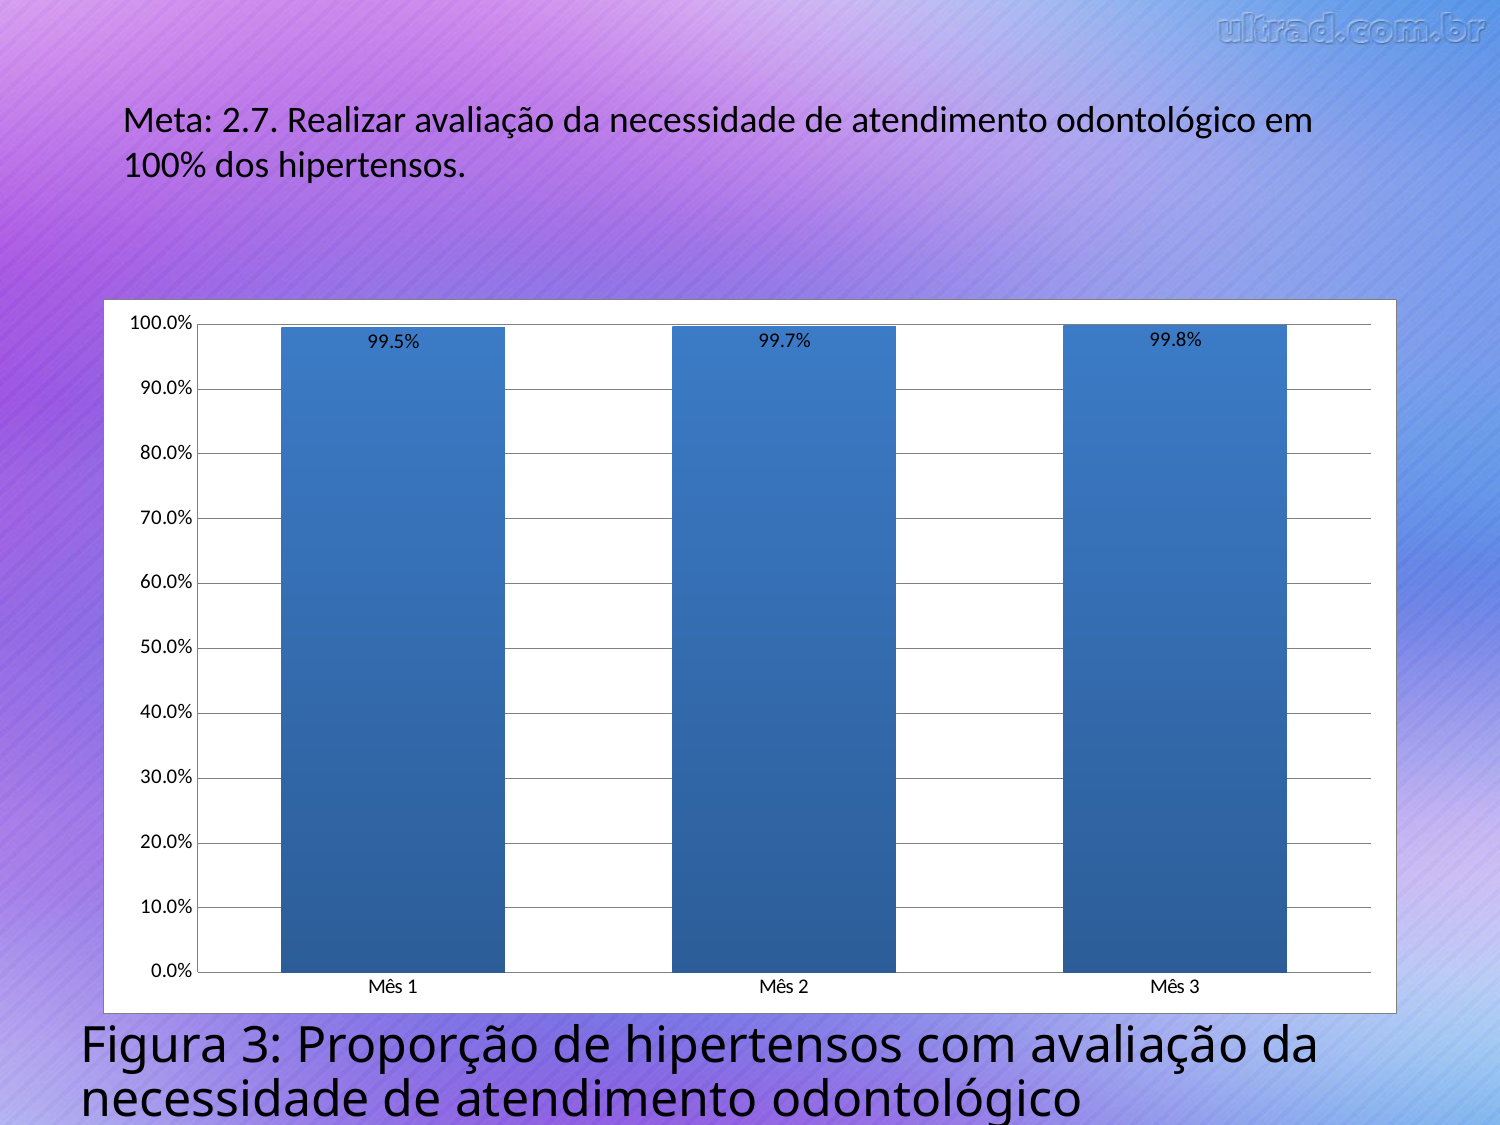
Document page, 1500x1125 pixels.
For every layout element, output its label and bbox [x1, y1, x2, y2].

chart [103, 299, 1397, 1014]
picture [0, 0, 1500, 1125]
